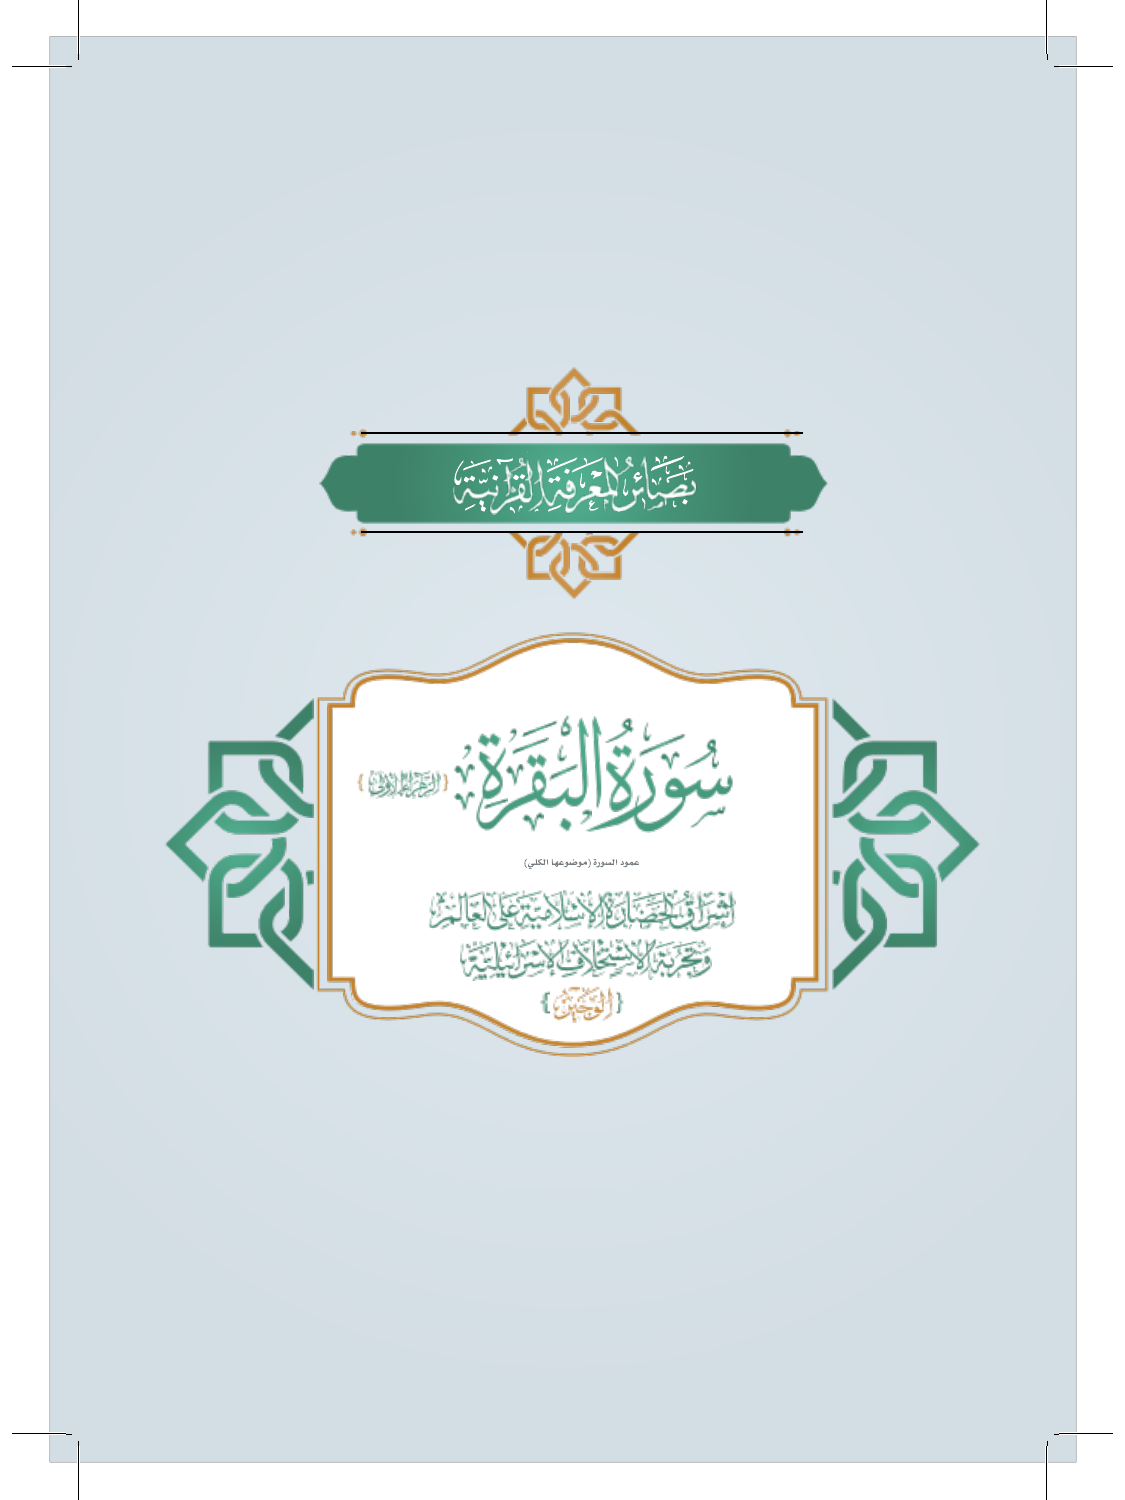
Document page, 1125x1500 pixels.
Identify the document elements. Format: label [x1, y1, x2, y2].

picture [47, 35, 1078, 1465]
